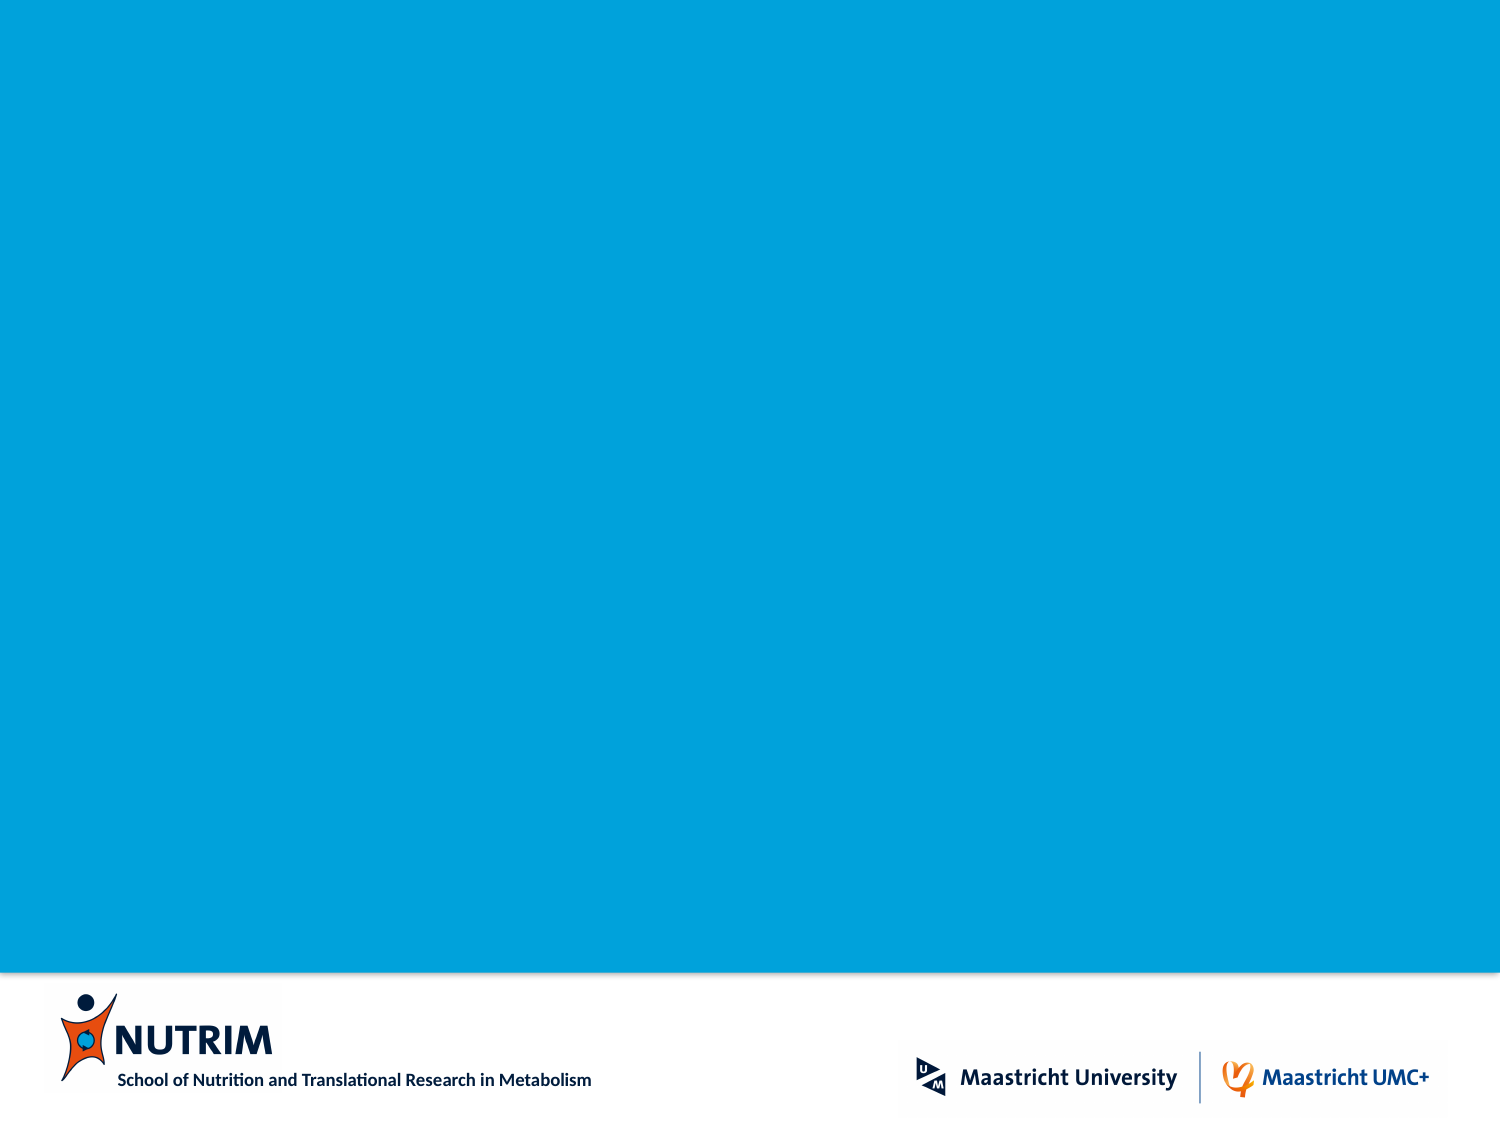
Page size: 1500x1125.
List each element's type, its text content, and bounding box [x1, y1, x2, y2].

picture [44, 983, 282, 1093]
footer School of Nutrition and Translational Research in Metabolism [117, 1067, 624, 1117]
picture [898, 1040, 1448, 1118]
